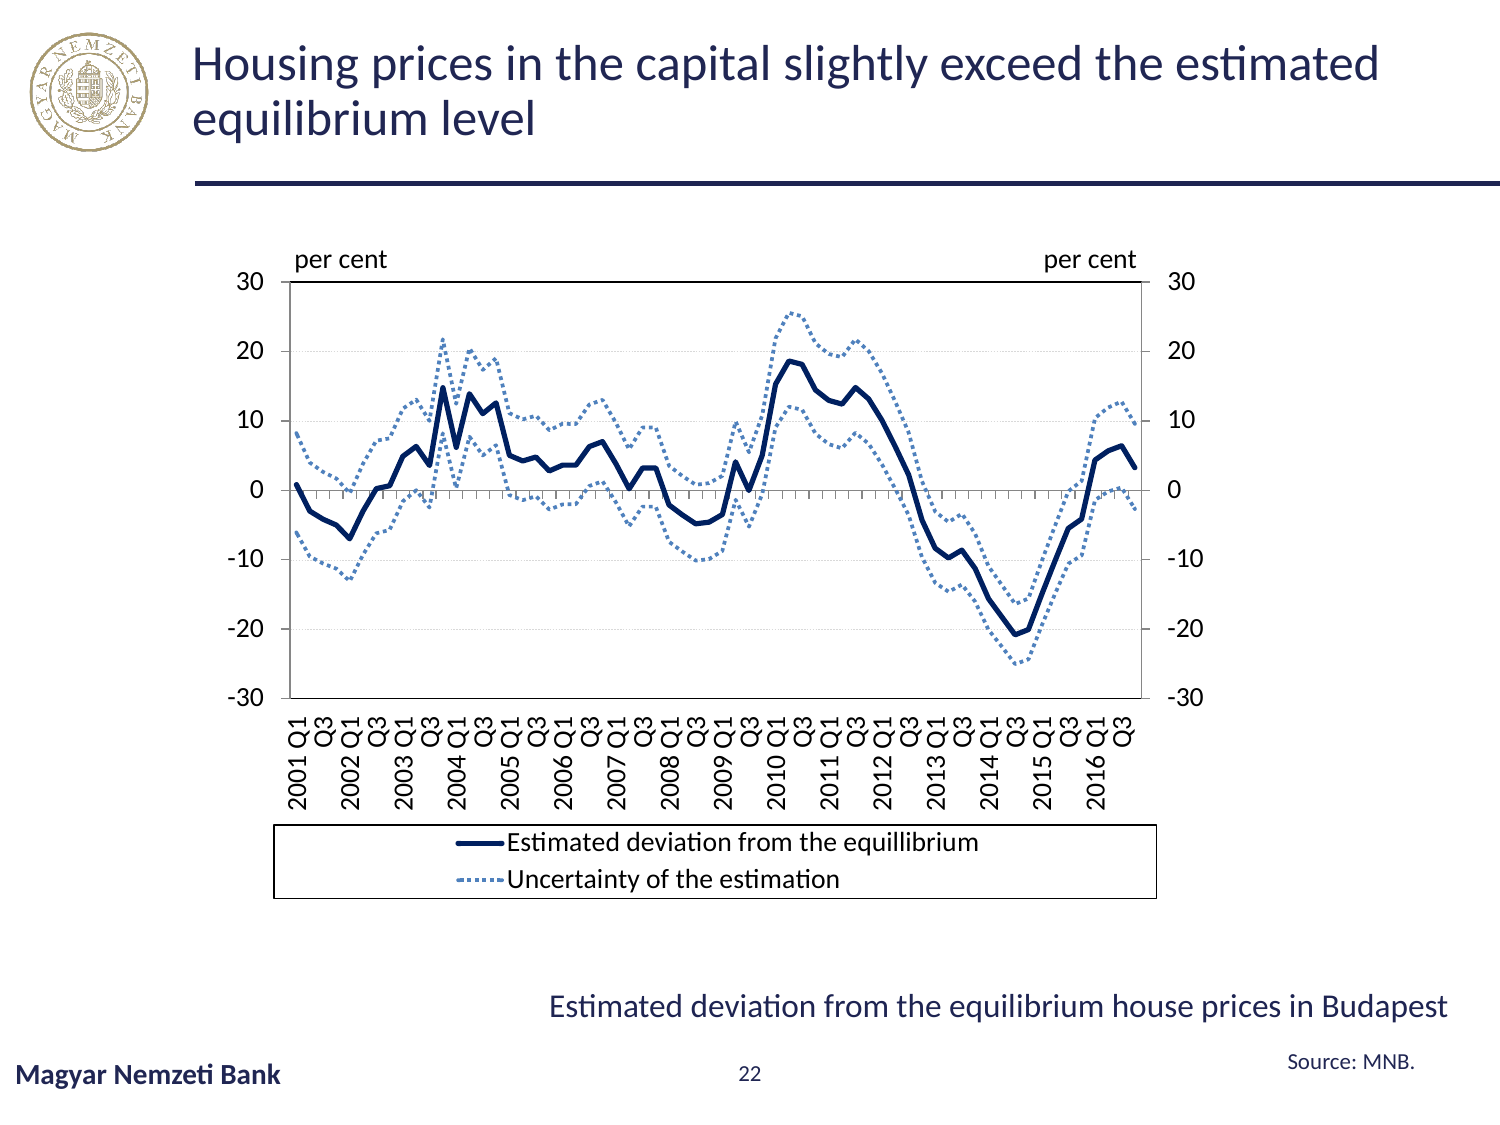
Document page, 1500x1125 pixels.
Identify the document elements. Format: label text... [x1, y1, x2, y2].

slide_number 22 [581, 1042, 919, 1103]
picture [17, 21, 161, 165]
text_box Source: MNB. [986, 1033, 1431, 1092]
picture [222, 198, 1209, 937]
text_box Estimated deviation from the equilibrium house prices in Budapest [289, 981, 1465, 1033]
footer Magyar Nemzeti Bank [0, 1042, 507, 1103]
title Housing prices in the capital slightly exceed the estimated equilibrium level [177, 29, 1406, 155]
